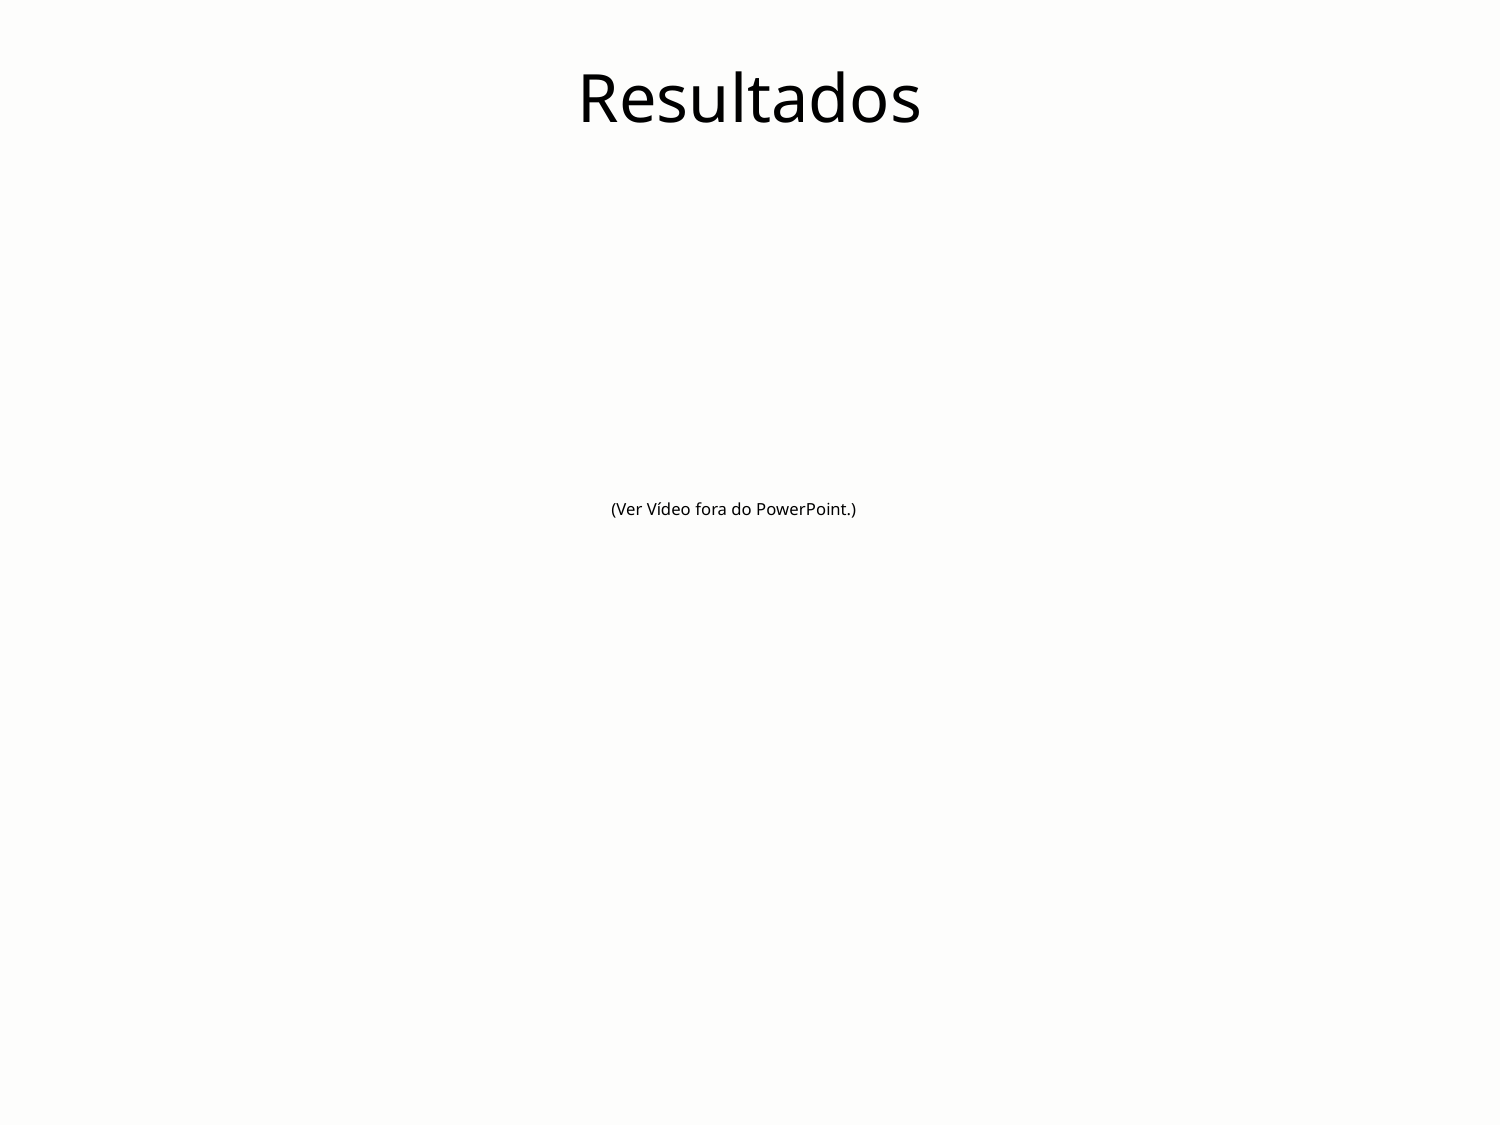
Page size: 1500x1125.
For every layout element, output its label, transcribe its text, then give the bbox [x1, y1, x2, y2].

title Resultados [100, 31, 1400, 161]
list (Ver Vídeo fora do PowerPoint.) [596, 491, 894, 532]
